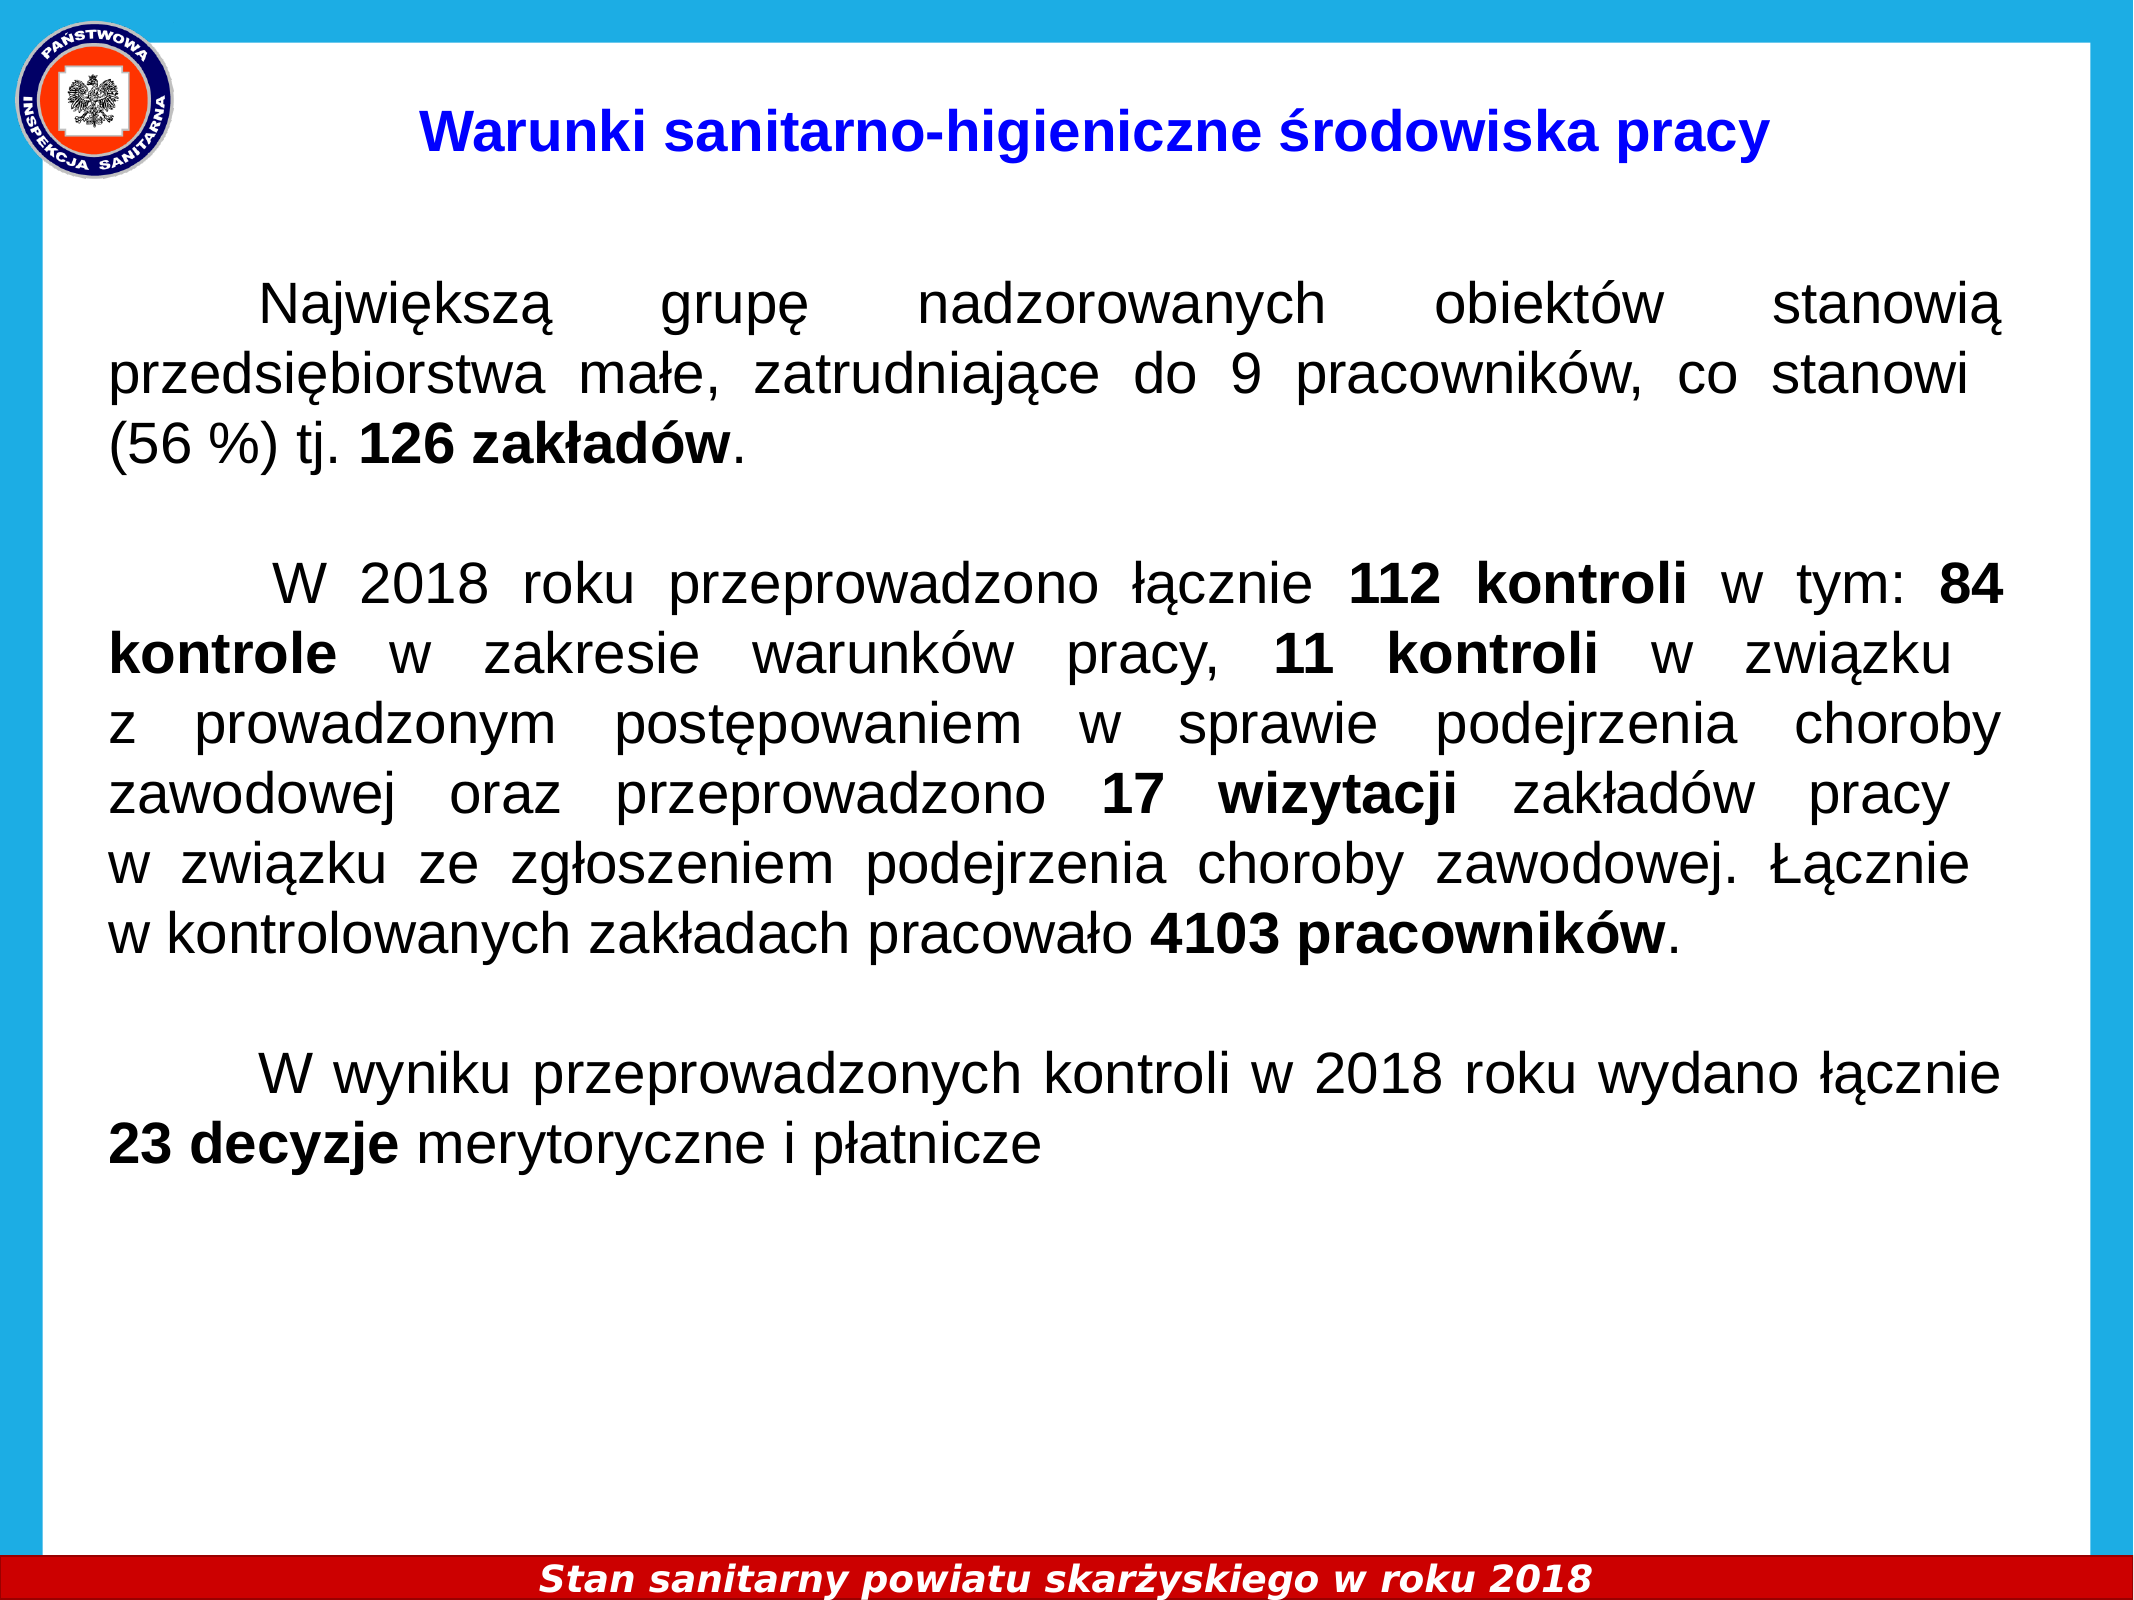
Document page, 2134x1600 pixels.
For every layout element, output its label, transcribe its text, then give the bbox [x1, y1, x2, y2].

text_box Stan sanitarny powiatu skarżyskiego w roku 2018 [0, 1555, 2133, 1600]
text_box Warunki sanitarno-higieniczne środowiska pracy [405, 86, 1870, 171]
text_box Największą grupę nadzorowanych obiektów stanowią przedsiębiorstwa małe, zatrudniające do 9 pracowników, co stanowi (56 %) tj. 126 zakładów. W 2018 roku przeprowadzono łącznie 112 kontroli w tym: 84 kontrole w zakresie warunków pracy, 11 kontroli w związku z prowadzonym postępowaniem w sprawie podejrzenia choroby zawodowej oraz przeprowadzono 17 wizytacji zakładów pracy w związku ze zgłoszeniem podejrzenia choroby zawodowej. Łącznie w kontrolowanych zakładach pracowało 4103 pracowników. W wyniku przeprowadzonych kontroli w 2018 roku wydano łącznie 23 decyzje merytoryczne i płatnicze [93, 258, 2019, 1246]
picture [15, 19, 174, 179]
